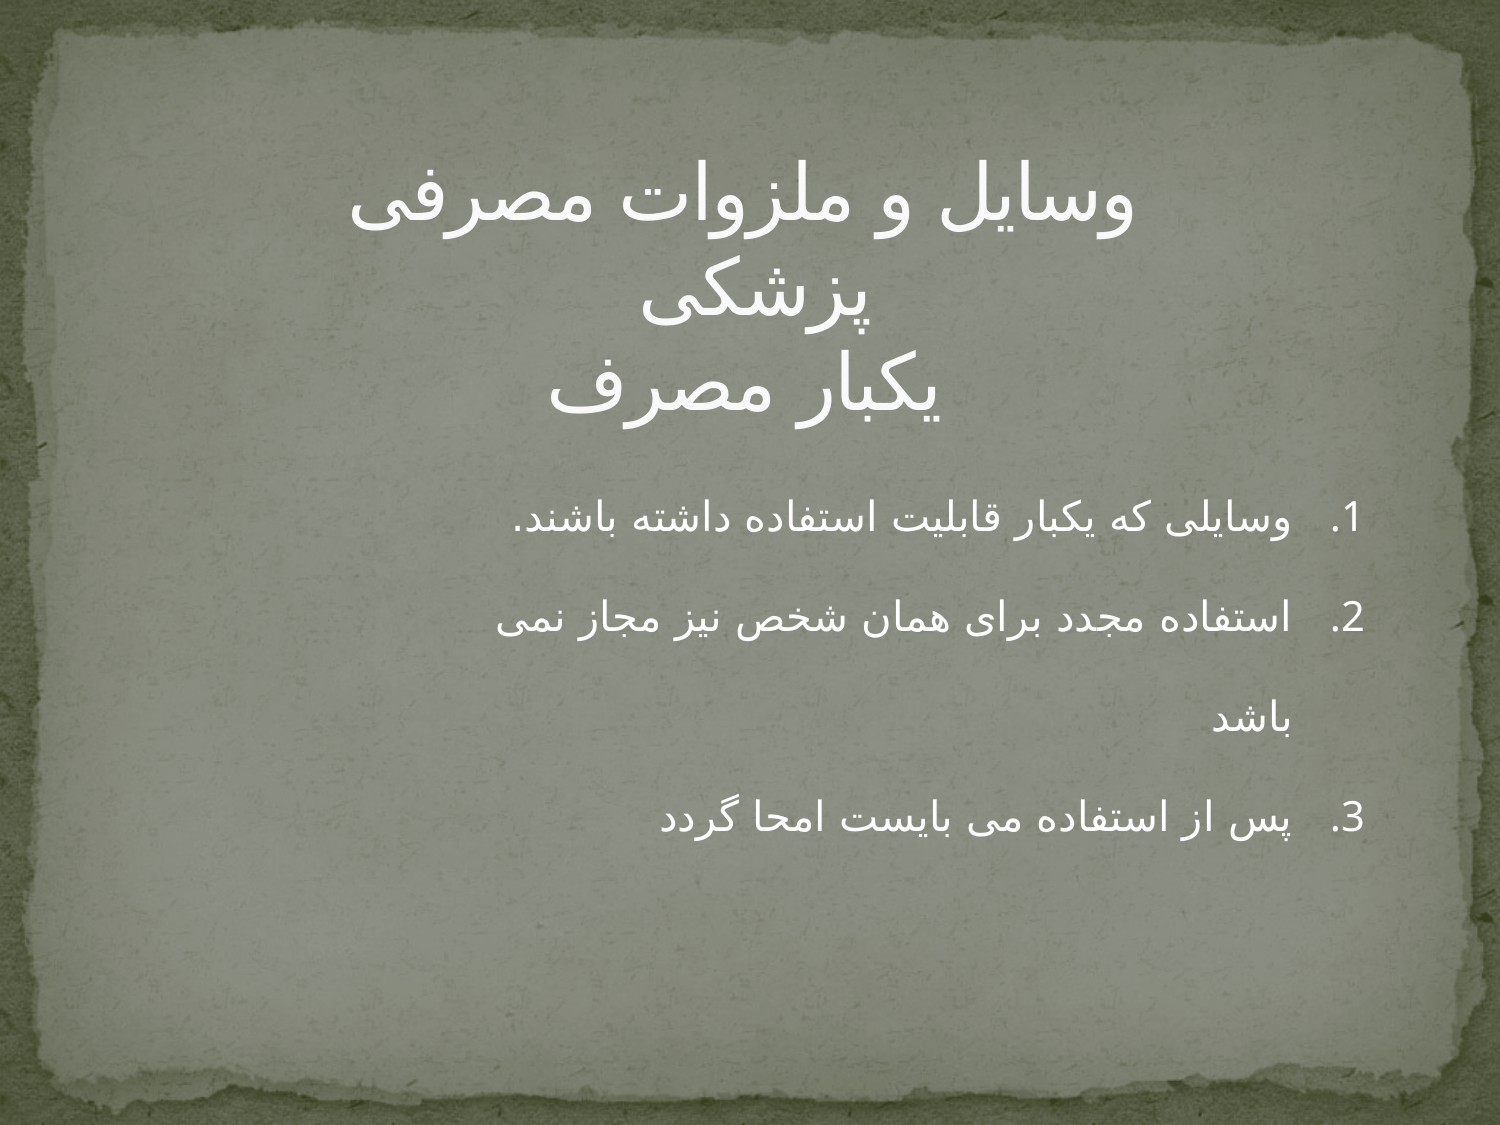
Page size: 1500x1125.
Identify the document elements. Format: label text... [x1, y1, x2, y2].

text_box وسایلی که یکبار قابلیت استفاده داشته باشند. استفاده مجدد برای همان شخص نیز مجاز نمی باشد پس از استفاده می بایست امحا گردد [398, 432, 1383, 848]
title وسایل و ملزوات مصرفی پزشکی یکبار مصرف [281, 210, 1208, 434]
